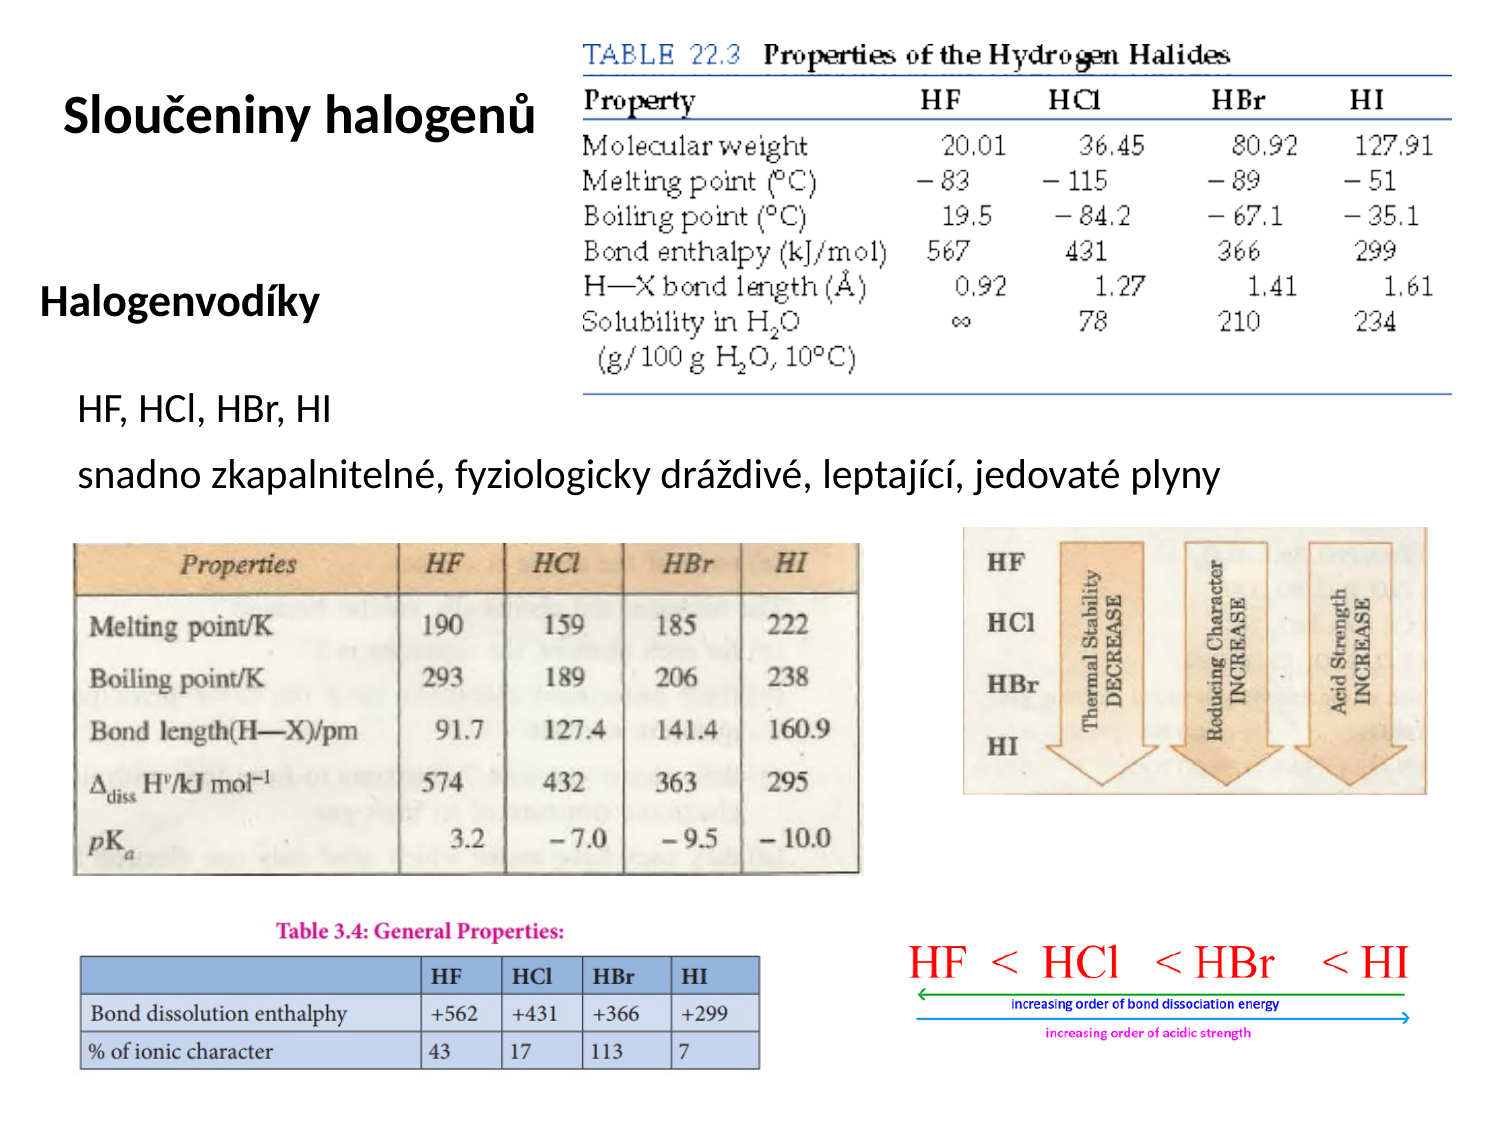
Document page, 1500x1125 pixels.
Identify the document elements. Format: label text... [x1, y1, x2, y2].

picture [583, 44, 1452, 435]
picture [879, 920, 1428, 1058]
picture [963, 527, 1428, 795]
title Sloučeniny halogenů [48, 50, 565, 181]
list Halogenvodíky HF, HCl, HBr, HI snadno zkapalnitelné, fyziologicky dráždivé, leptající, jedovaté plyny [24, 269, 1475, 528]
picture [72, 543, 864, 876]
picture [72, 920, 766, 1075]
